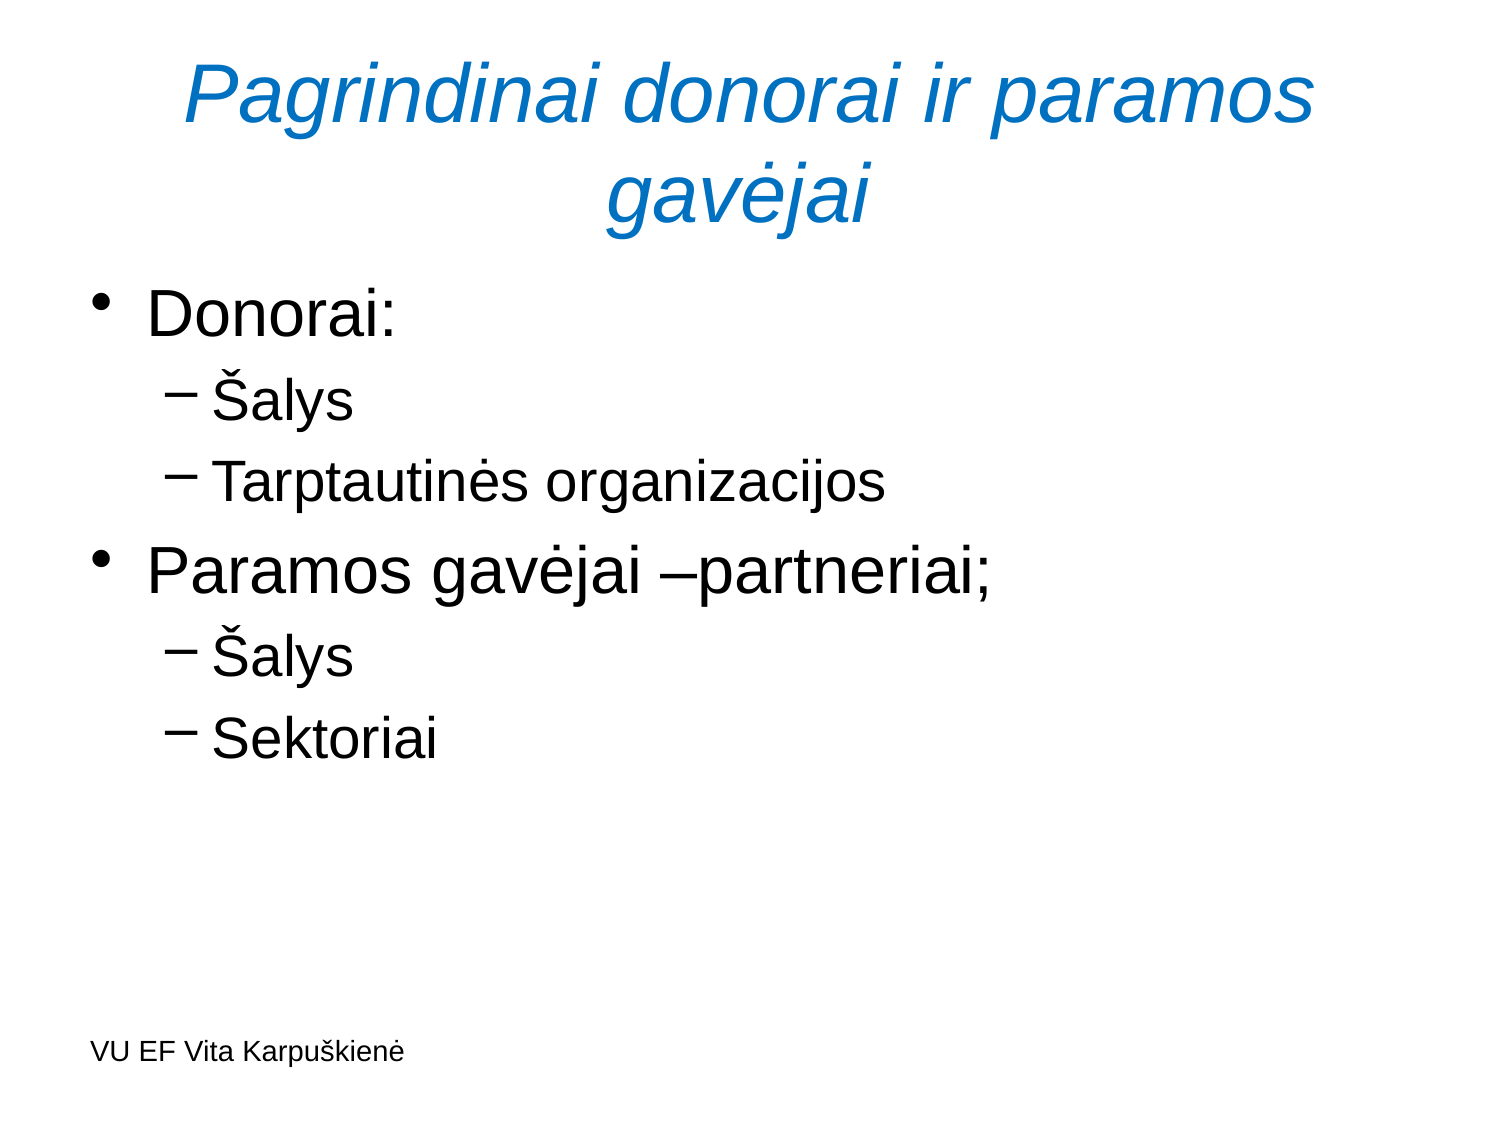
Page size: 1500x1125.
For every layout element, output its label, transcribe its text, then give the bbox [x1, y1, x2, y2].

slide_number VU EF Vita Karpuškienė [75, 1024, 425, 1103]
list Donorai: Šalys Tarptautinės organizacijos Paramos gavėjai –partneriai; Šalys Sektoriai [75, 262, 1425, 1005]
title Pagrindinai donorai ir paramos gavėjai [75, 45, 1425, 233]
